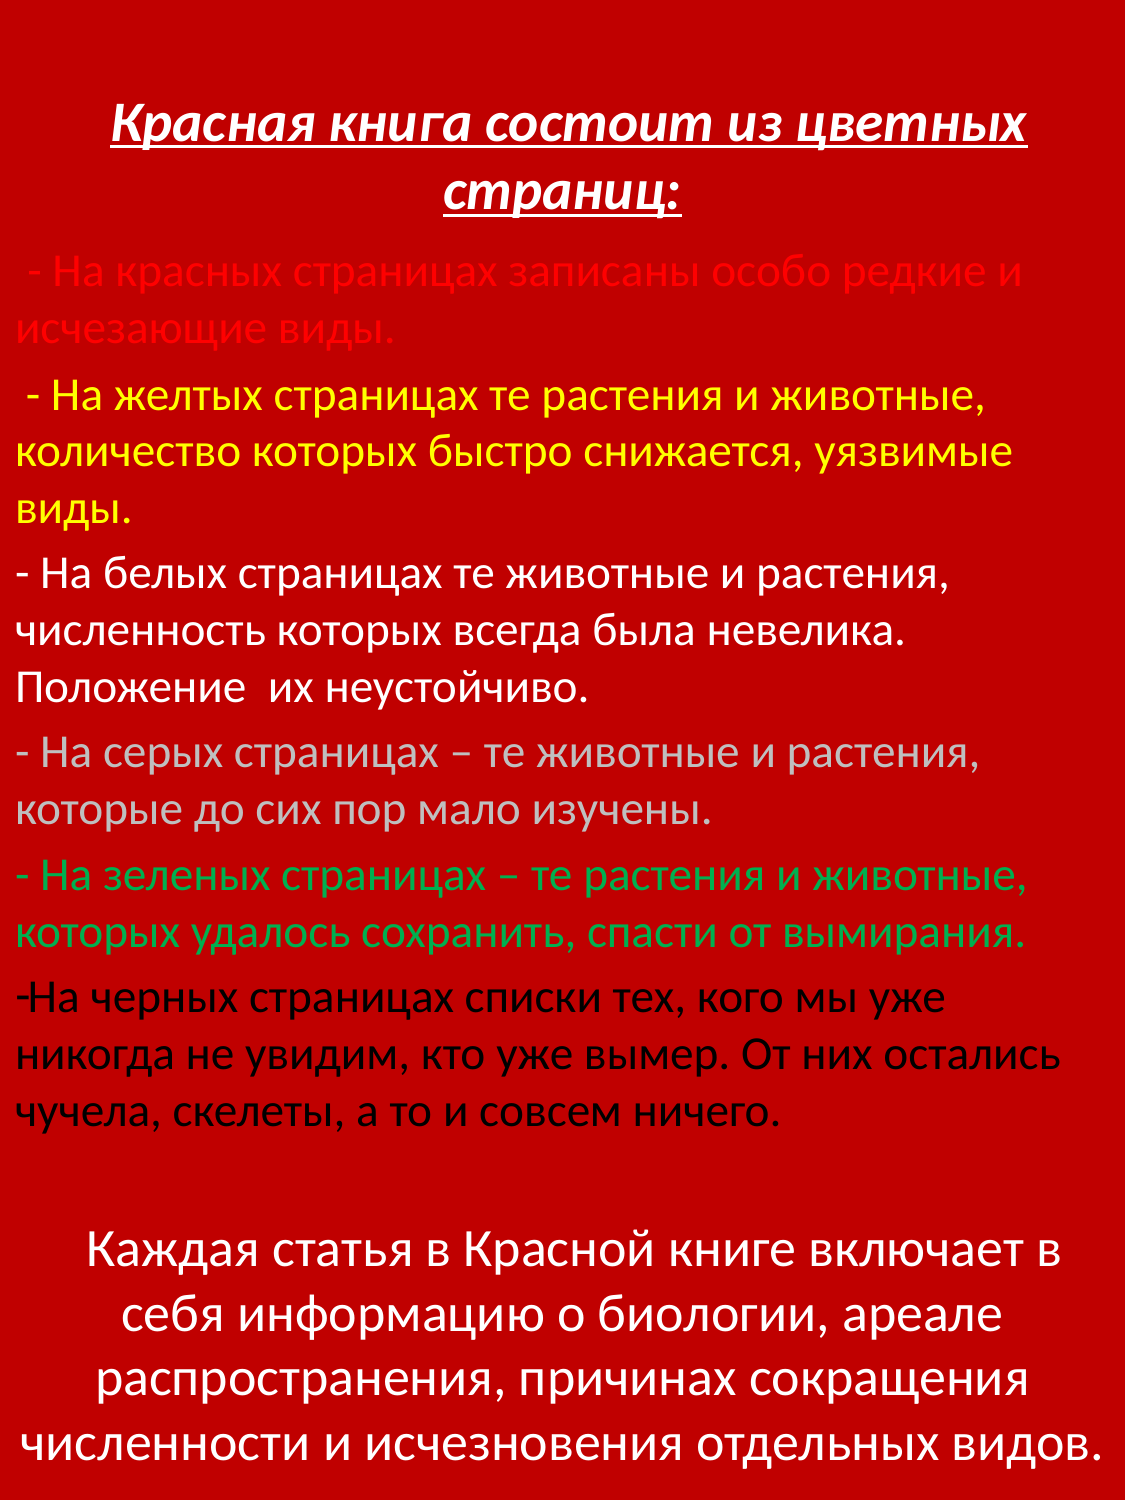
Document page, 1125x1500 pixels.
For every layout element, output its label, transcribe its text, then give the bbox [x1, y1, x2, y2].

subtitle Красная книга состоит из цветных страниц: - На красных страницах записаны особо редкие и исчезающие виды. - На желтых страницах те растения и животные, количество которых быстро снижается, уязвимые виды. - На белых страницах те животные и растения, численность которых всегда была невелика. Положение их неустойчиво. - На серых страницах – те животные и растения, которые до сих пор мало изучены. - На зеленых страницах – те растения и животные, которых удалось сохранить, спасти от вымирания. На черных страницах списки тех, кого мы уже никогда не увидим, кто уже вымер. От них остались чучела, скелеты, а то и совсем ничего. Каждая статья в Красной книге включает в себя информацию о биологии, ареале распространения, причинах сокращения численности и исчезновения отдельных видов. [0, 0, 1125, 1500]
